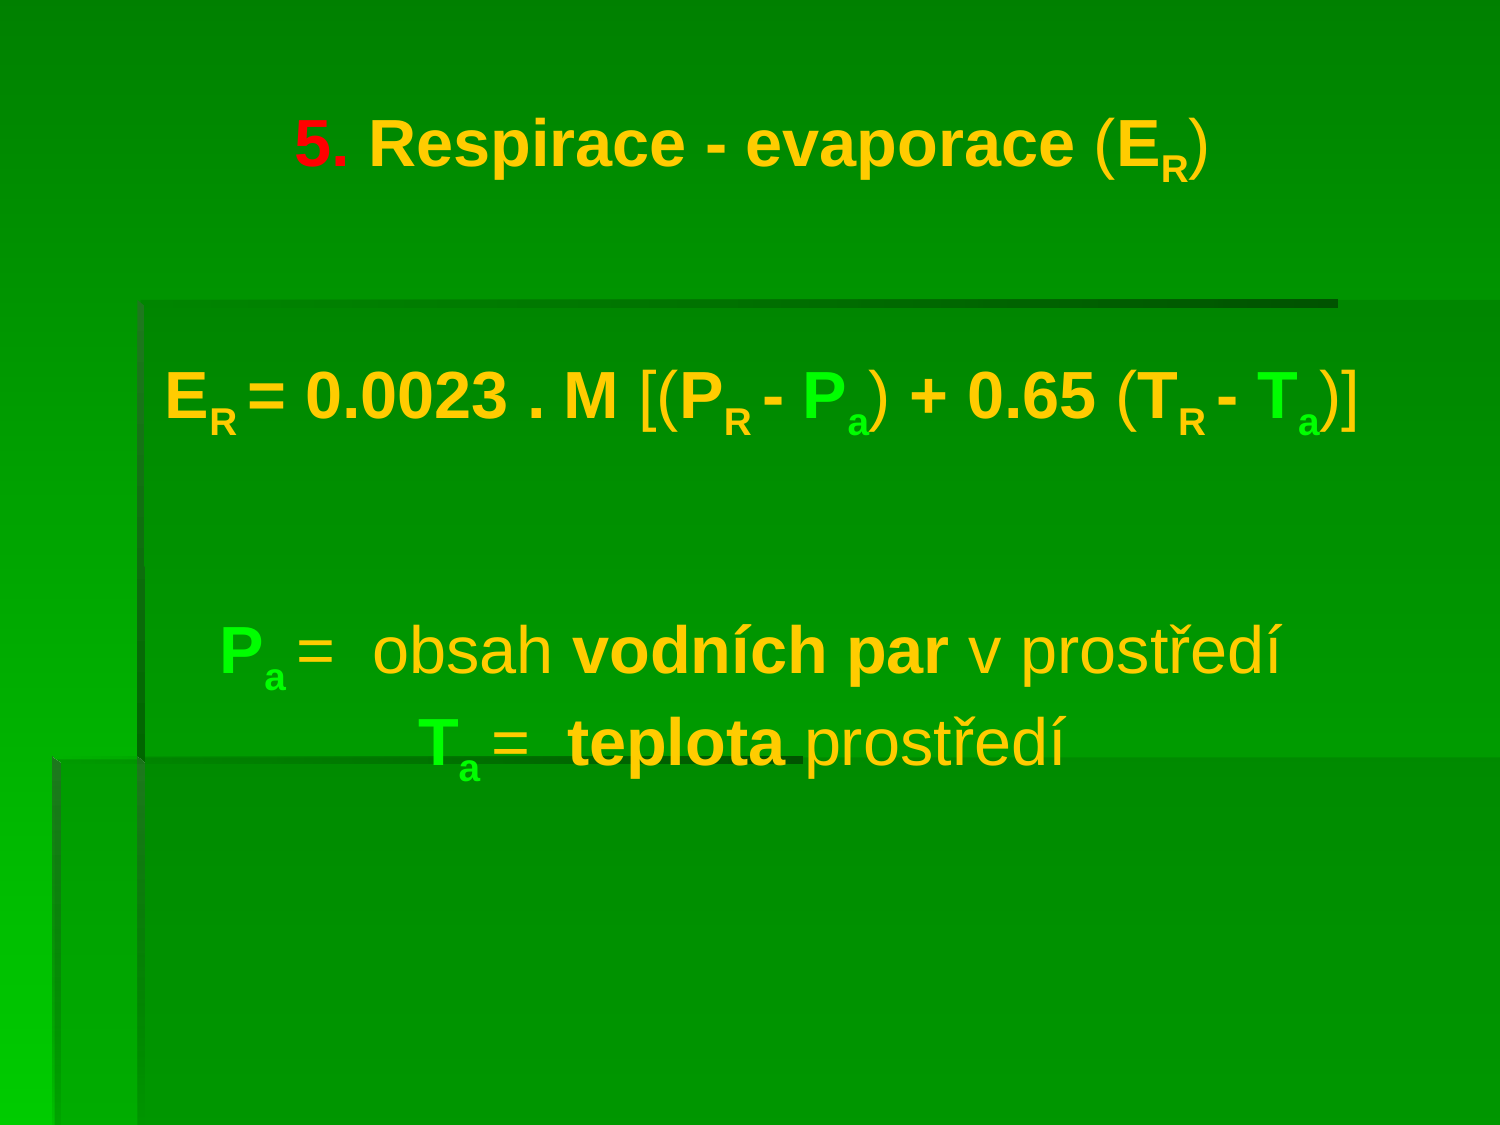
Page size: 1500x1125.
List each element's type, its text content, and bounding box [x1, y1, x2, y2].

text_box Pa = obsah vodních par v prostředí Ta = teplota prostředí [204, 599, 1299, 797]
text_box ER = 0.0023 . M [(PR - Pa) + 0.65 (TR - Ta)] [90, 344, 1435, 451]
text_box 5. Respirace - evaporace (ER) [205, 91, 1300, 198]
